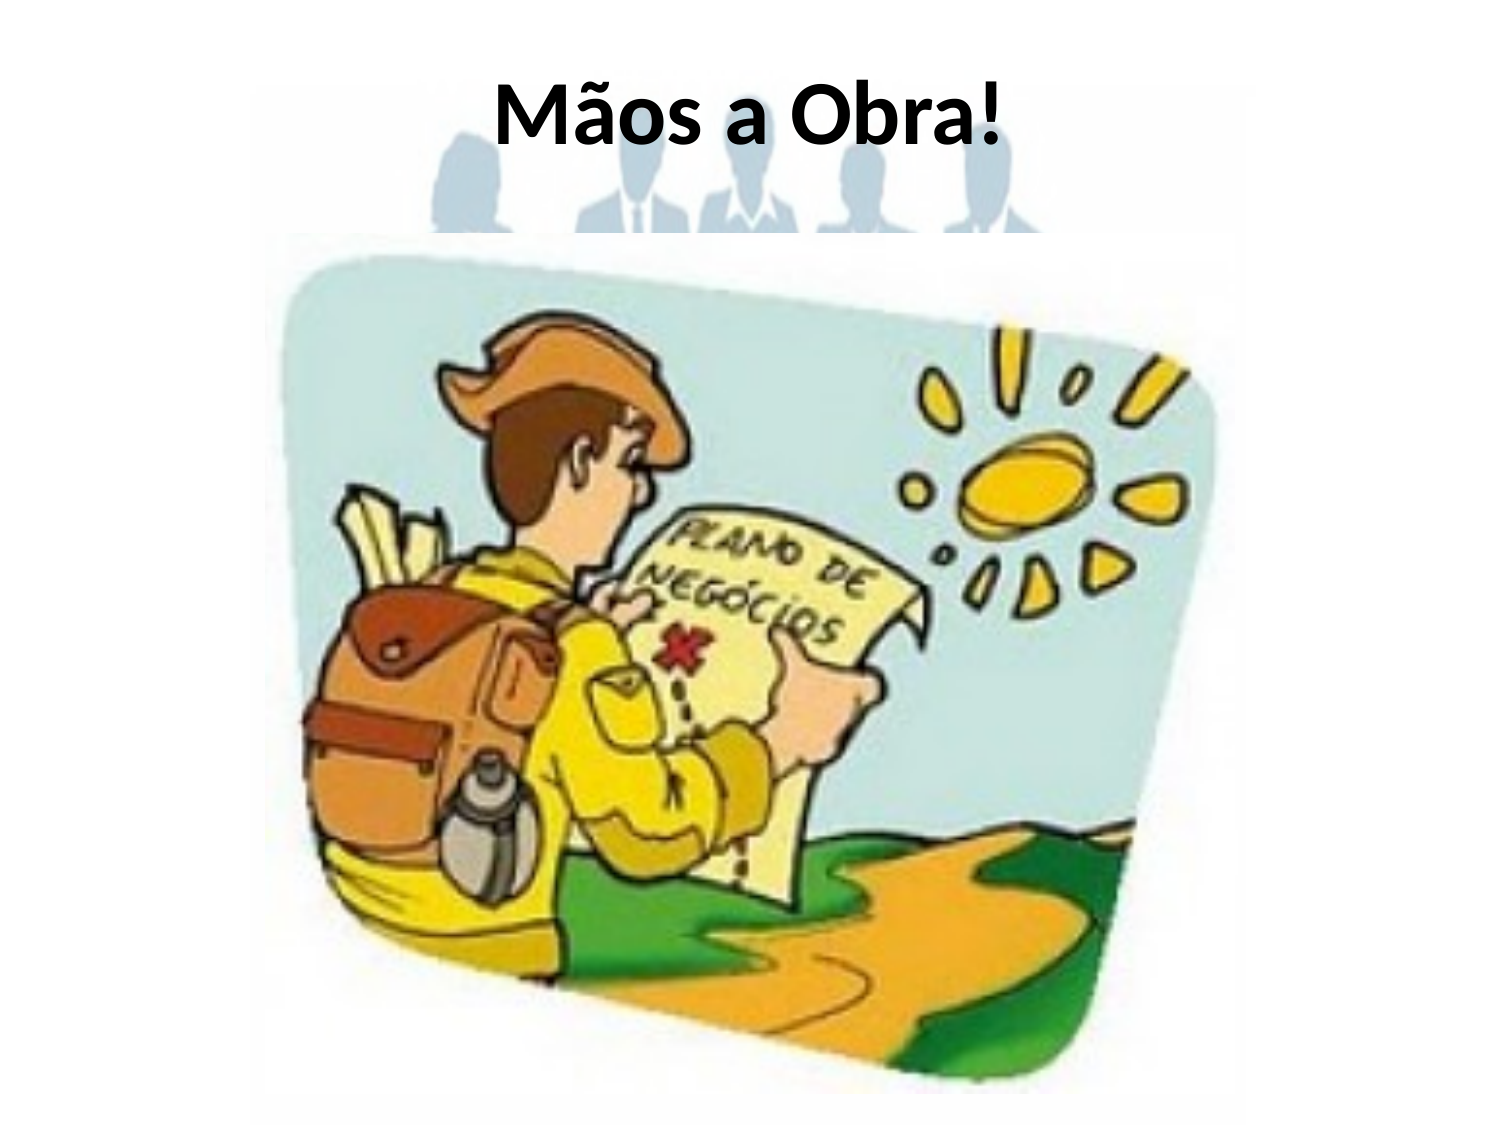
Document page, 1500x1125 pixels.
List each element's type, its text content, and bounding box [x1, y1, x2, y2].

picture [265, 233, 1235, 1095]
title Mãos a Obra! [75, 45, 1425, 233]
